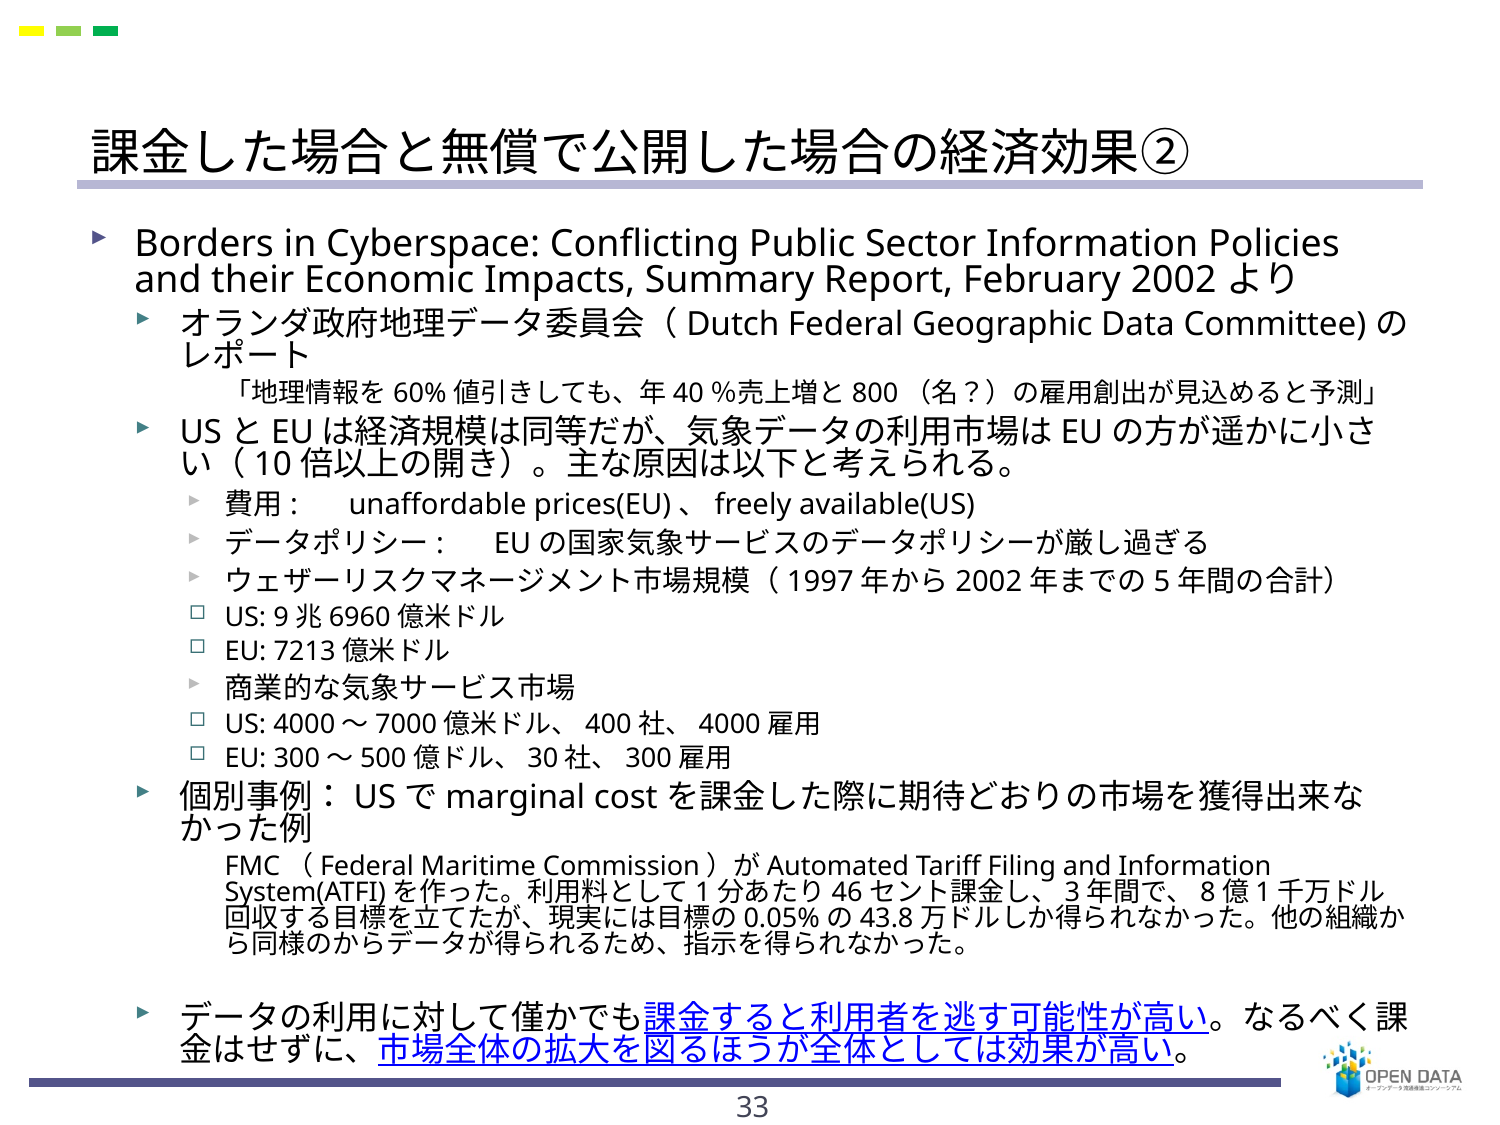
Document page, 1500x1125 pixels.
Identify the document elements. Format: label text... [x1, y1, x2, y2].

text_box Borders in Cyberspace: Conflicting Public Sector Information Policies and their Economic Impacts, Summary Report, February 2002より オランダ政府地理データ委員会（Dutch Federal Geographic Data Committee)のレポート 「地理情報を60%値引きしても、年40％売上増と800（名？）の雇用創出が見込めると予測」 USとEUは経済規模は同等だが、気象データの利用市場はEUの方が遥かに小さい（10倍以上の開き）。主な原因は以下と考えられる。 費用: unaffordable prices(EU)、freely available(US) データポリシー: EUの国家気象サービスのデータポリシーが厳し過ぎる ウェザーリスクマネージメント市場規模（1997年から2002年までの5年間の合計） US: 9兆6960億米ドル EU: 7213億米ドル 商業的な気象サービス市場 US: 4000～7000億米ドル、400社、4000雇用 EU: 300～500億ドル、30社、300雇用 個別事例：USでmarginal costを課金した際に期待どおりの市場を獲得出来なかった例 FMC（Federal Maritime Commission）がAutomated Tariff Filing and Information System(ATFI)を作った。利用料として1分あたり46セント課金し、3年間で、8億1千万ドル回収する目標を立てたが、現実には目標の0.05%の43.8万ドルしか得られなかった。他の組織から同様のからデータが得られるため、指示を得られなかった。 データの利用に対して僅かでも課金すると利用者を逃す可能性が高い。なるべく課金はせずに、市場全体の拡大を図るほうが全体としては効果が高い。 [74, 220, 1425, 1083]
picture [1281, 1023, 1498, 1125]
slide_number 33 [590, 1083, 916, 1125]
title 課金した場合と無償で公開した場合の経済効果② [74, 24, 1426, 188]
